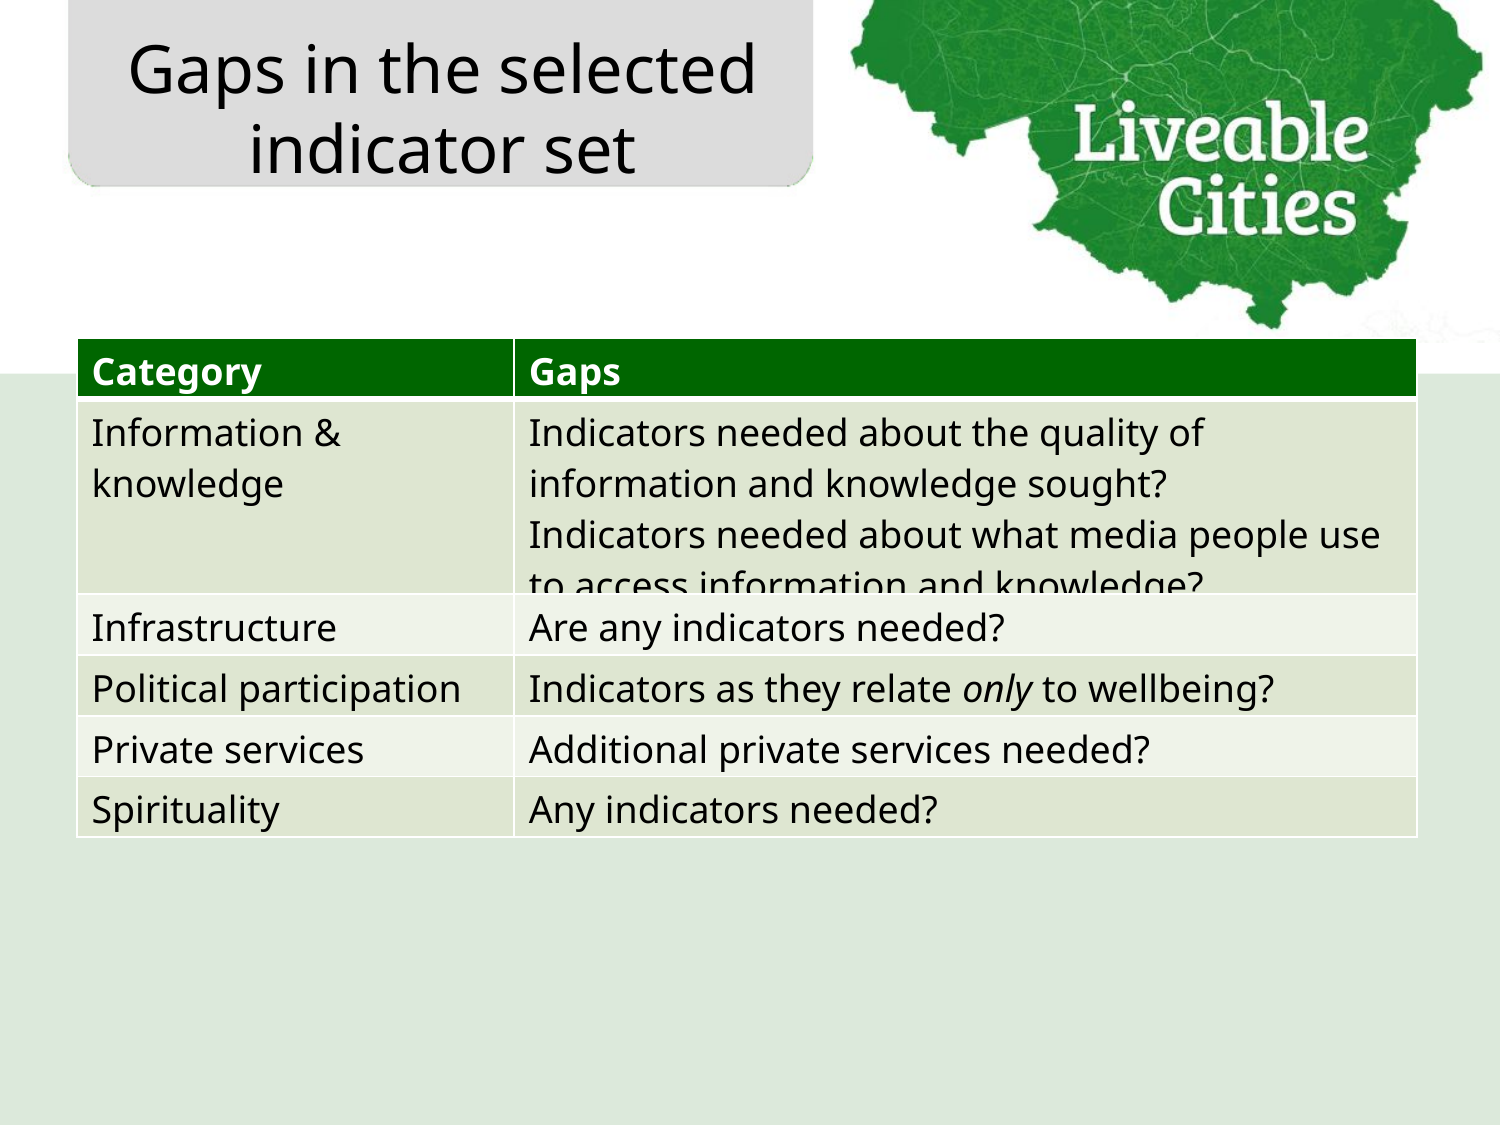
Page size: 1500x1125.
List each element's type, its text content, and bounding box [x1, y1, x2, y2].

table_cell Spirituality [78, 777, 513, 836]
table_header Gaps [515, 339, 1416, 396]
table_cell Political participation [78, 656, 513, 715]
table_cell Are any indicators needed? [515, 595, 1416, 654]
table_cell Any indicators needed? [515, 777, 1416, 836]
table_cell Private services [78, 717, 513, 776]
table_cell Indicators as they relate only to wellbeing? [515, 656, 1416, 715]
table_cell Information & knowledge [78, 402, 513, 593]
table_cell Infrastructure [78, 595, 513, 654]
text_box [0, 371, 1500, 1125]
picture [848, 0, 1500, 343]
table_header Category [78, 339, 513, 396]
table_cell Additional private services needed? [515, 717, 1416, 776]
picture [52, 0, 825, 197]
table_cell Indicators needed about the quality of information and knowledge sought? Indicators needed about what media people use to access information and knowledge? [515, 402, 1416, 593]
